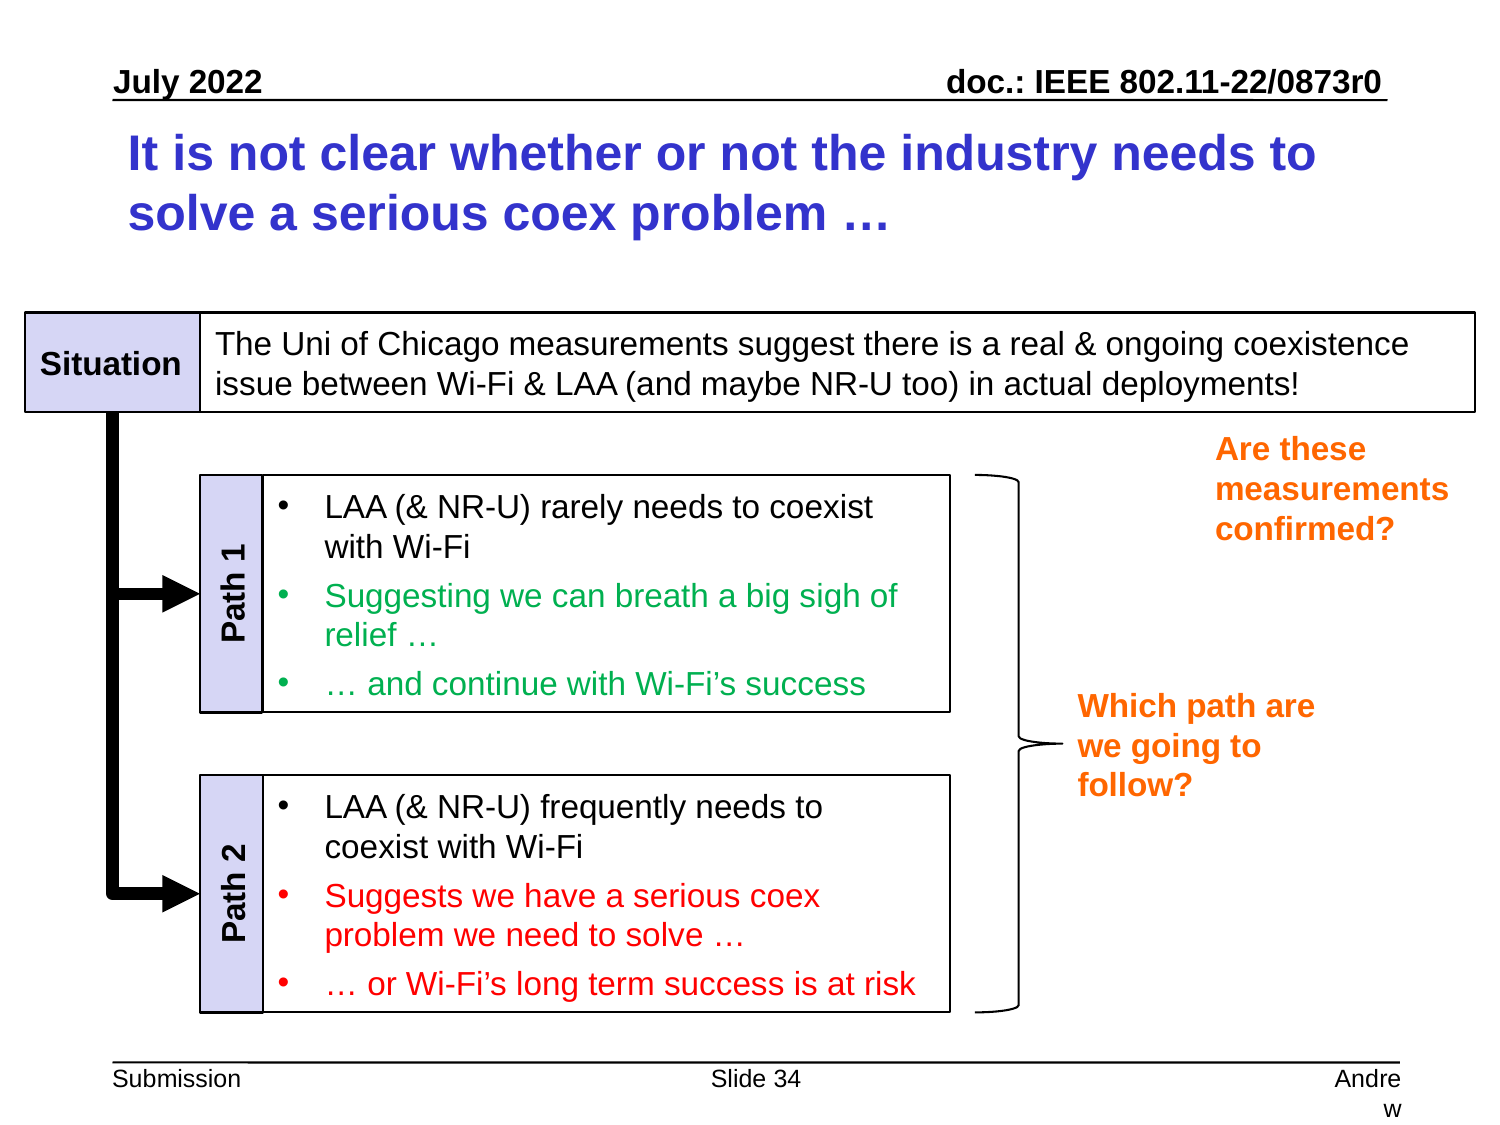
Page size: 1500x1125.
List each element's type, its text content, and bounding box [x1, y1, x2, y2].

footer Andrew Myles, Cisco [1320, 1061, 1402, 1093]
text_box Situation [24, 312, 200, 413]
text_box Which path are we going to follow? [1062, 668, 1338, 819]
text_box Path 1 [199, 475, 262, 607]
slide_number Slide 34 [709, 1061, 803, 1093]
text_box LAA (& NR-U) rarely needs to coexist with Wi-Fi Suggesting we can breath a big sigh of relief … … and continue with Wi-Fi’s success [262, 474, 951, 713]
text_box LAA (& NR-U) frequently needs to coexist with Wi-Fi Suggests we have a serious coex problem we need to solve … … or Wi-Fi’s long term success is at risk [262, 774, 951, 1013]
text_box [65, 459, 248, 548]
text_box The Uni of Chicago measurements suggest there is a real & ongoing coexistence issue between Wi-Fi & LAA (and maybe NR-U too) in actual deployments! [200, 312, 1475, 413]
text_box Path 2 [200, 775, 263, 1013]
text_box Are these measurements confirmed? [1200, 412, 1475, 563]
text_box [974, 474, 1062, 1013]
title It is not clear whether or not the industry needs to solve a serious coex problem … [112, 112, 1388, 288]
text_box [0, 609, 398, 698]
text_box Path 1 [199, 706, 262, 713]
